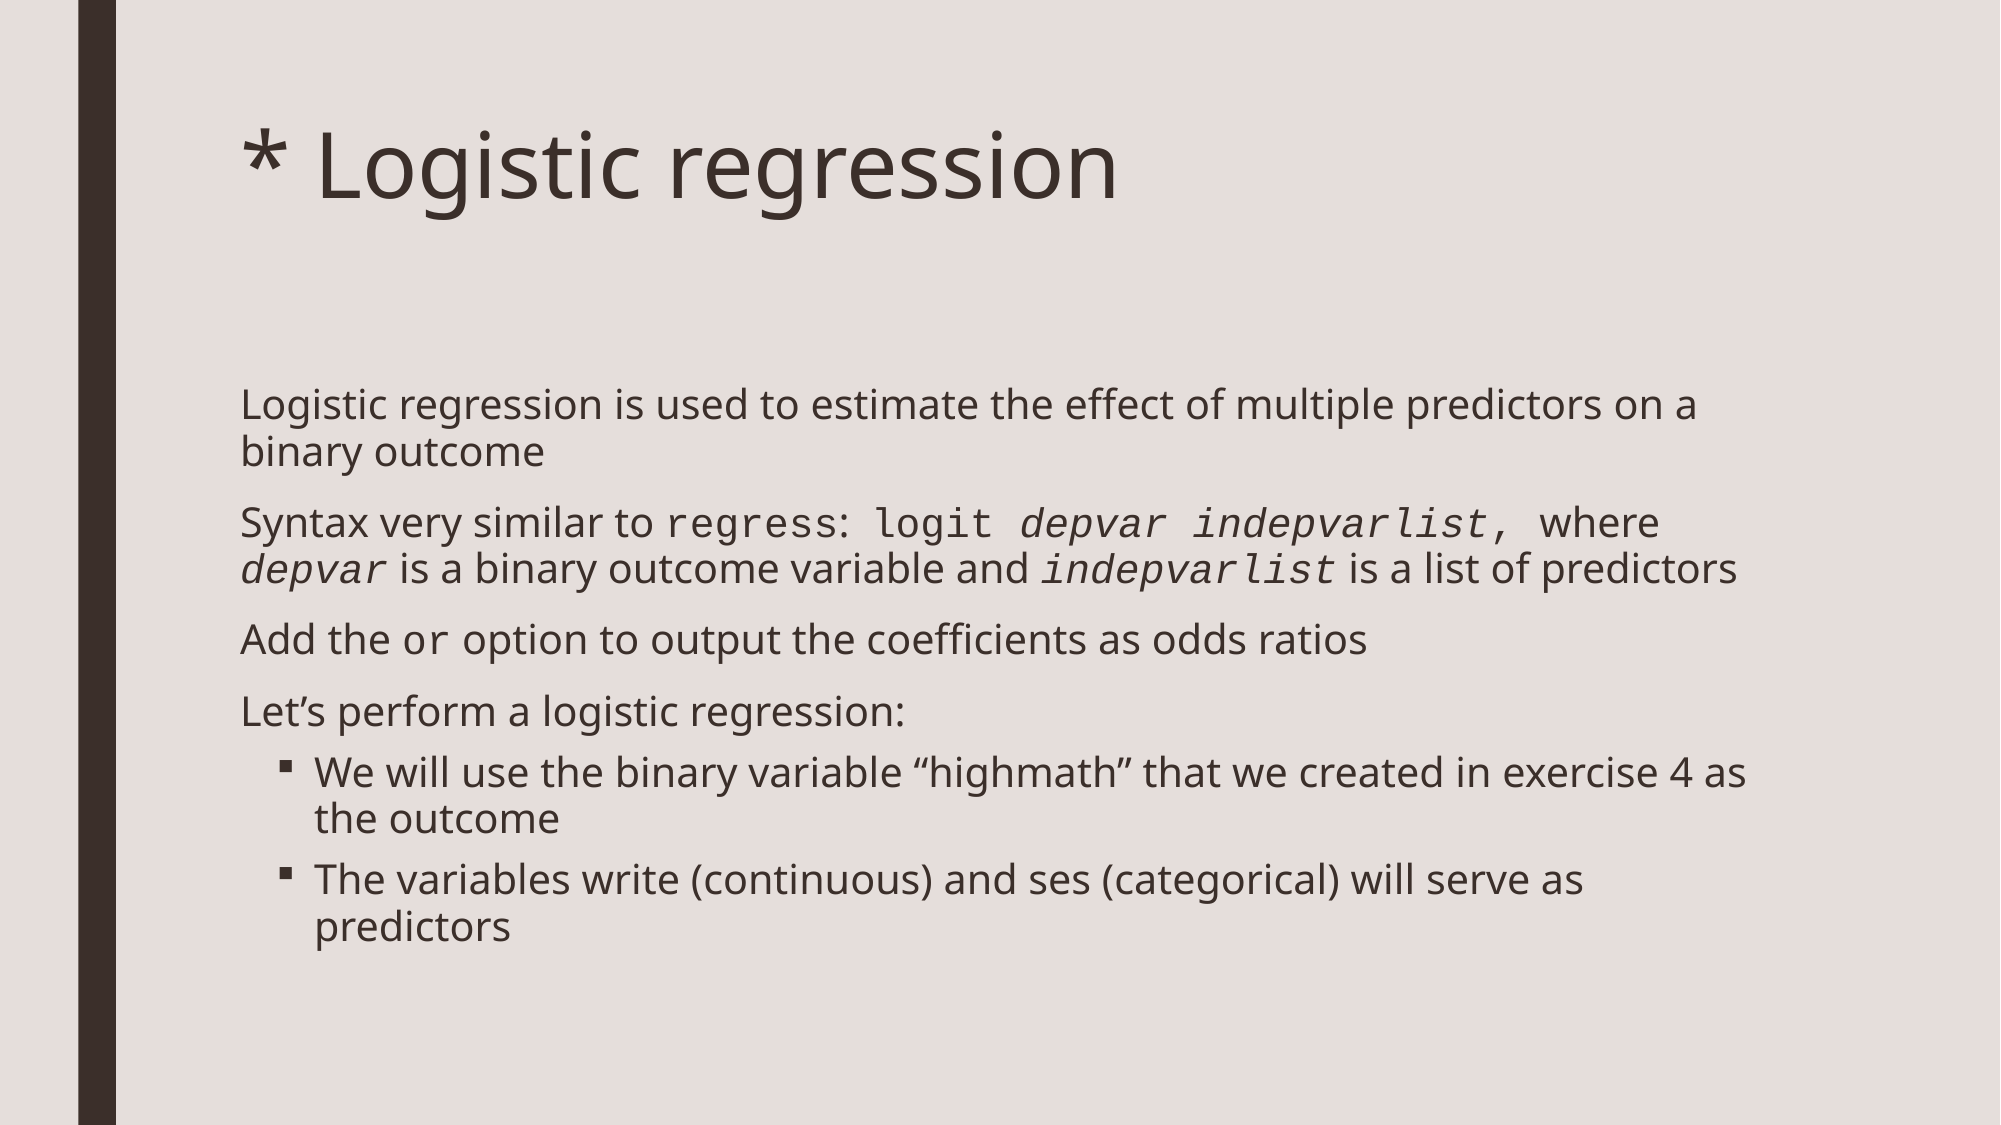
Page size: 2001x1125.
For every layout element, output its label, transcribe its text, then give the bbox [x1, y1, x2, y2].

title * Logistic regression [225, 112, 1800, 357]
list Logistic regression is used to estimate the effect of multiple predictors on a binary outcome Syntax very similar to regress: logit depvar indepvarlist, where depvar is a binary outcome variable and indepvarlist is a list of predictors Add the or option to output the coefficients as odds ratios Let’s perform a logistic regression: We will use the binary variable “highmath” that we created in exercise 4 as the outcome The variables write (continuous) and ses (categorical) will serve as predictors [225, 375, 1800, 963]
